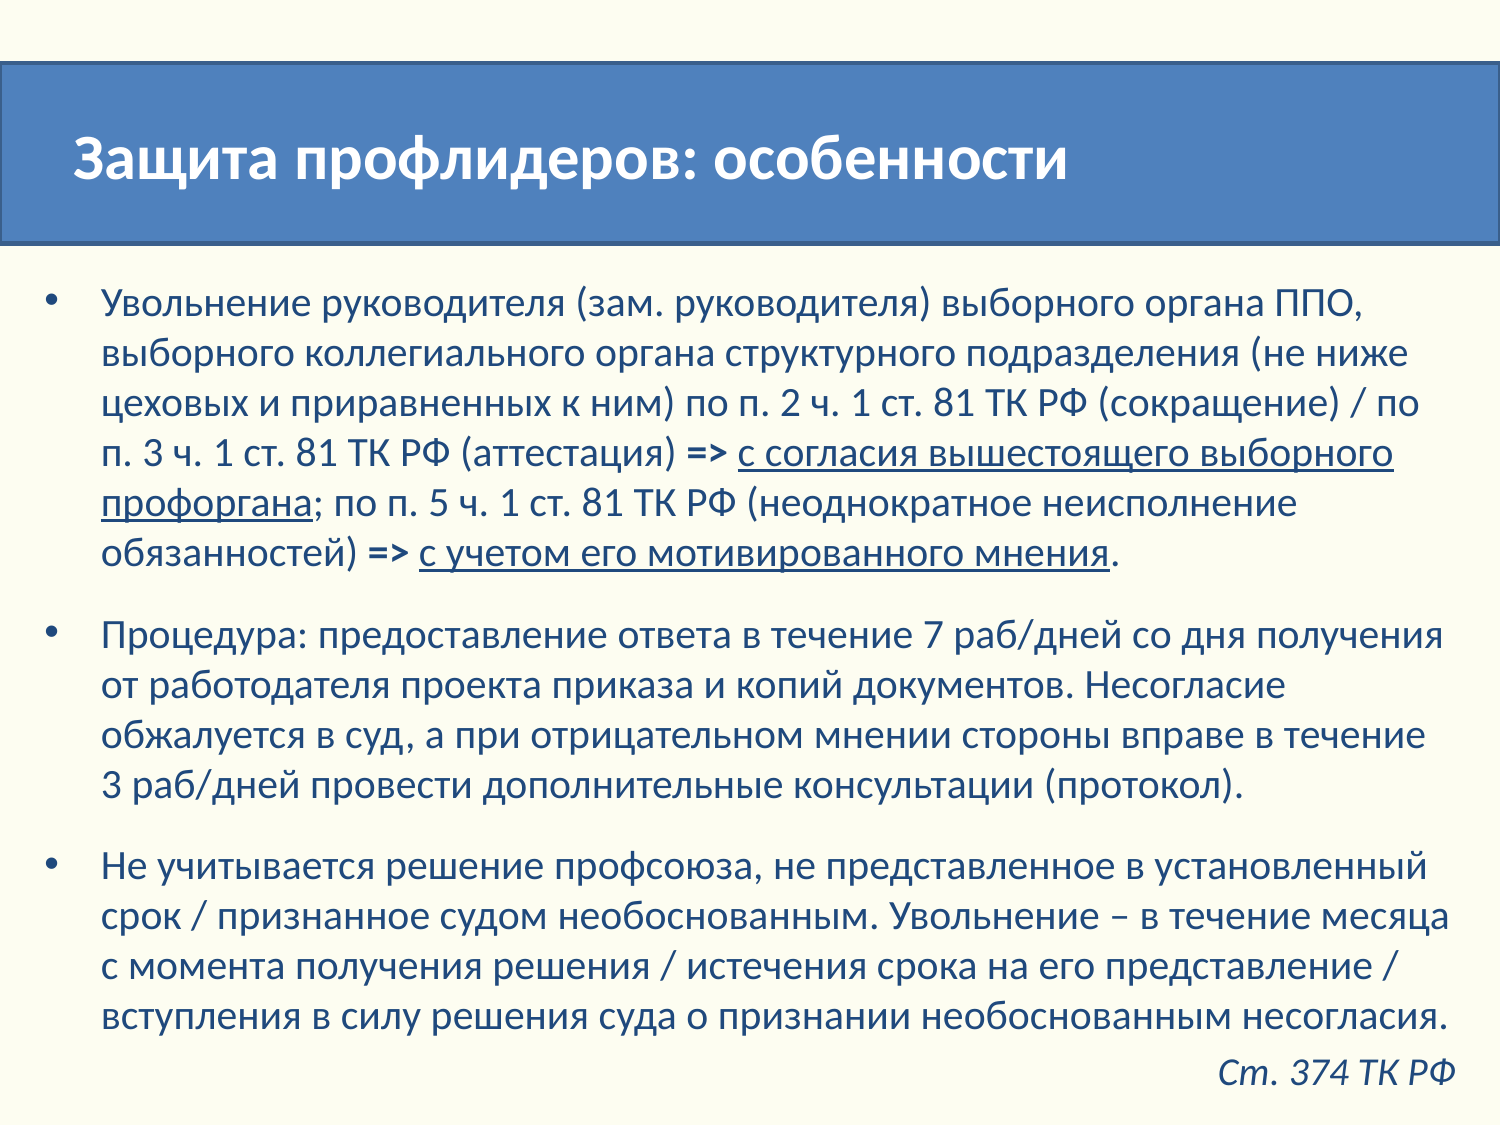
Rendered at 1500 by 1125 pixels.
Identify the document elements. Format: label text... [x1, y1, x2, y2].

list Увольнение руководителя (зам. руководителя) выборного органа ППО, выборного коллегиального органа структурного подразделения (не ниже цеховых и приравненных к ним) по п. 2 ч. 1 ст. 81 ТК РФ (сокращение) / по п. 3 ч. 1 ст. 81 ТК РФ (аттестация) => с согласия вышестоящего выборного профоргана; по п. 5 ч. 1 ст. 81 ТК РФ (неоднократное неисполнение обязанностей) => с учетом его мотивированного мнения. Процедура: предоставление ответа в течение 7 раб/дней со дня получения от работодателя проекта приказа и копий документов. Несогласие обжалуется в суд, а при отрицательном мнении стороны вправе в течение 3 раб/дней провести дополнительные консультации (протокол). Не учитывается решение профсоюза, не представленное в установленный срок / признанное судом необоснованным. Увольнение – в течение месяца с момента получения решения / истечения срока на его представление / вступления в силу решения суда о признании необоснованным несогласия. Ст. 374 ТК РФ [29, 267, 1471, 1106]
text_box Защита профлидеров: особенности [0, 61, 1500, 246]
